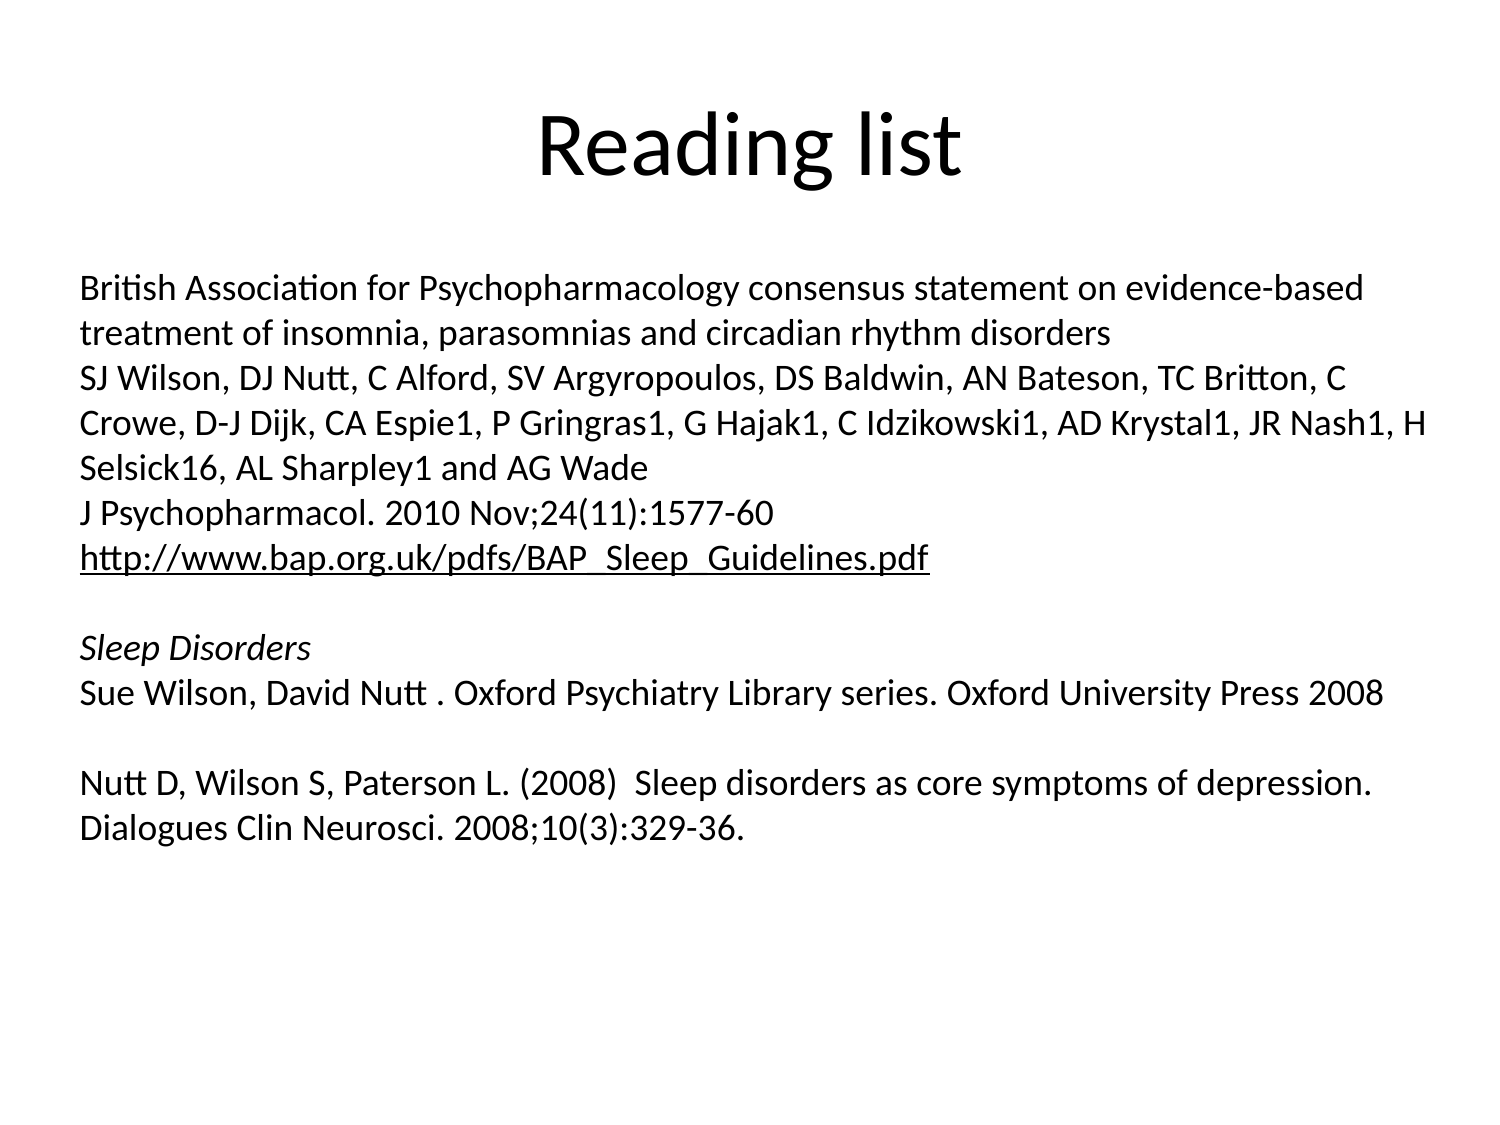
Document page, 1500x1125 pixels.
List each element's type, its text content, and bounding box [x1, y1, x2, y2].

title Reading list [75, 45, 1425, 233]
text_box British Association for Psychopharmacology consensus statement on evidence-based treatment of insomnia, parasomnias and circadian rhythm disorders SJ Wilson, DJ Nutt, C Alford, SV Argyropoulos, DS Baldwin, AN Bateson, TC Britton, C Crowe, D-J Dijk, CA Espie1, P Gringras1, G Hajak1, C Idzikowski1, AD Krystal1, JR Nash1, H Selsick16, AL Sharpley1 and AG Wade J Psychopharmacol. 2010 Nov;24(11):1577-60 http://www.bap.org.uk/pdfs/BAP_Sleep_Guidelines.pdf Sleep Disorders Sue Wilson, David Nutt . Oxford Psychiatry Library series. Oxford University Press 2008 Nutt D, Wilson S, Paterson L. (2008) Sleep disorders as core symptoms of depression. Dialogues Clin Neurosci. 2008;10(3):329-36. [64, 255, 1459, 856]
